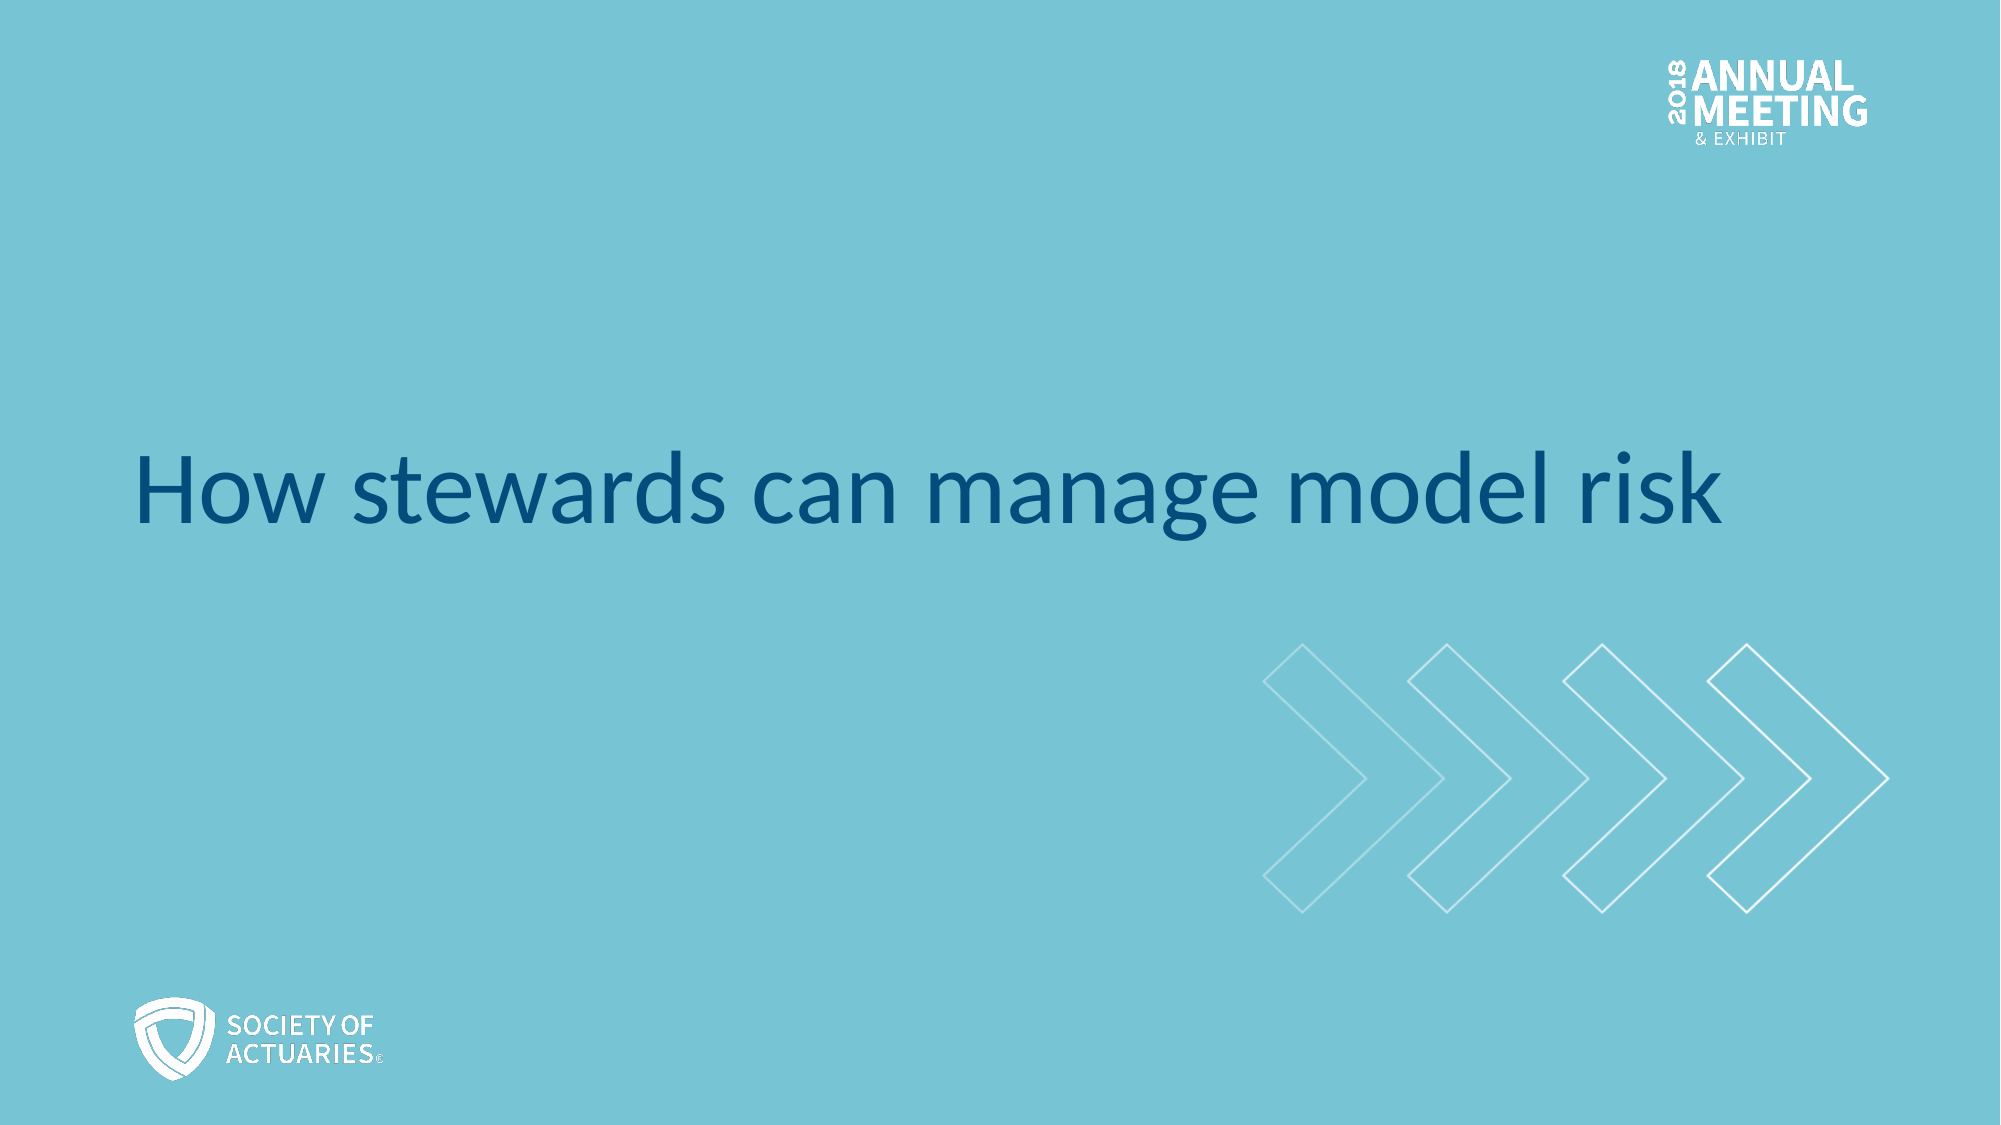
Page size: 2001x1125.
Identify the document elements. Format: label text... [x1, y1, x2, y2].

title How stewards can manage model risk [118, 208, 1825, 554]
picture [1262, 643, 1890, 914]
picture [1668, 60, 1867, 145]
